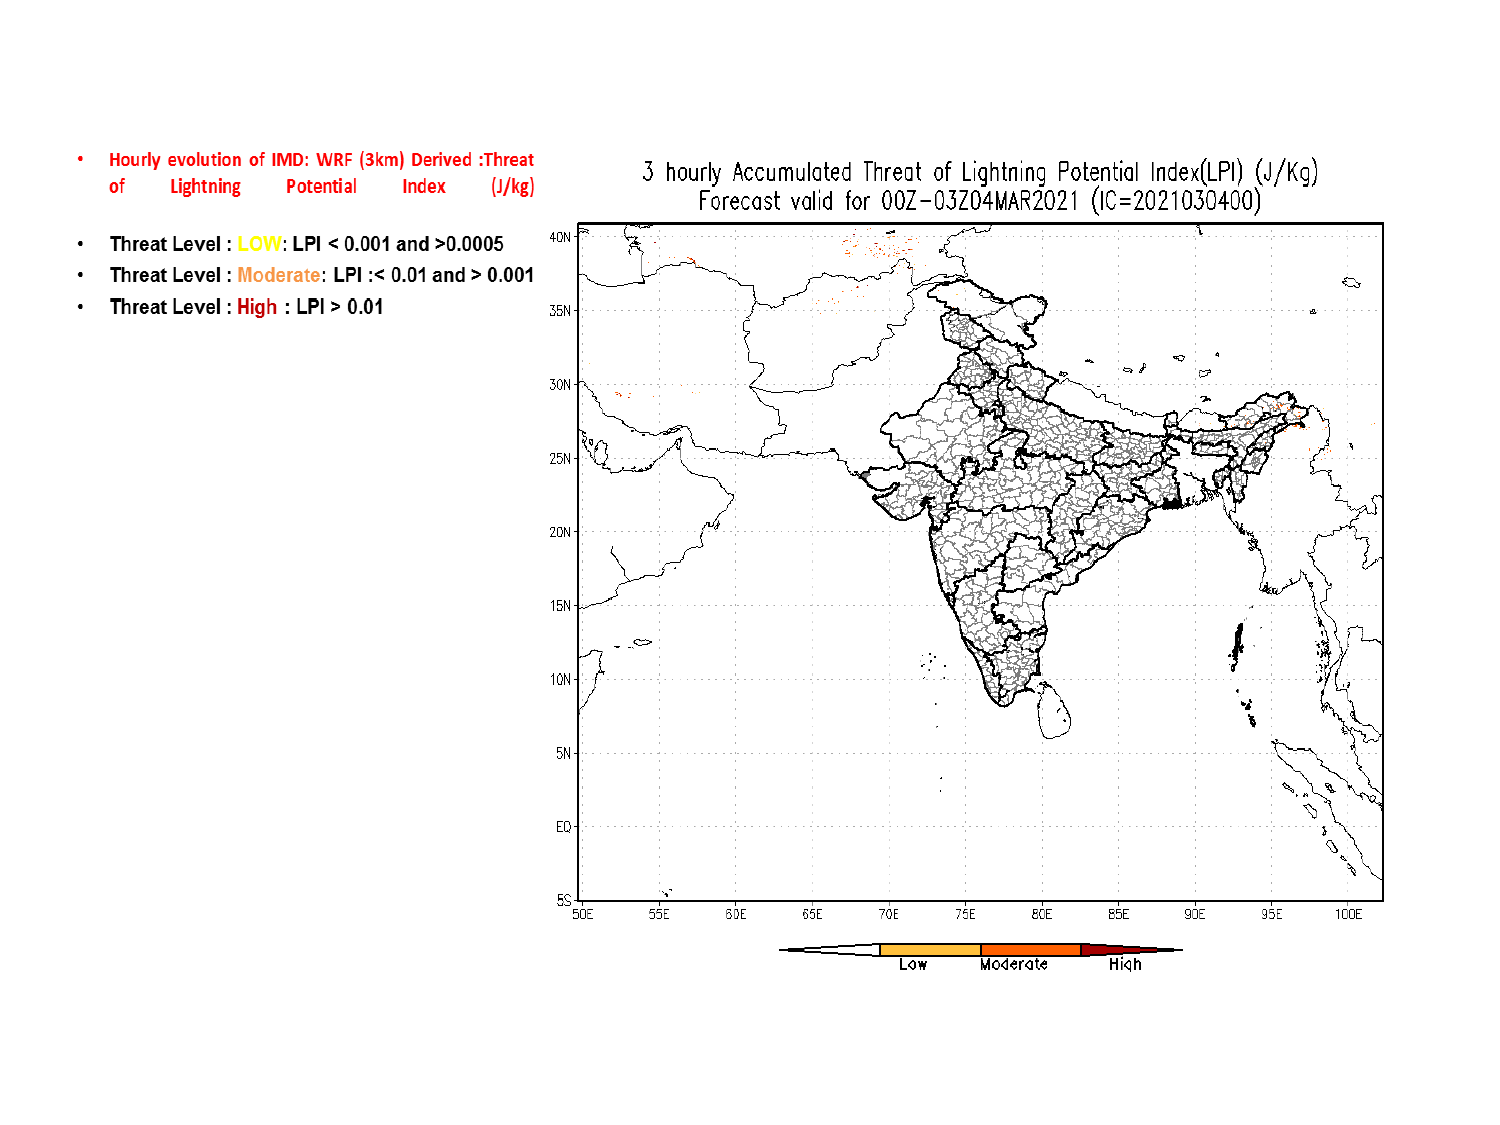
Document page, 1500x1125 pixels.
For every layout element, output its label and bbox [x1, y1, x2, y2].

picture [74, 149, 1426, 976]
